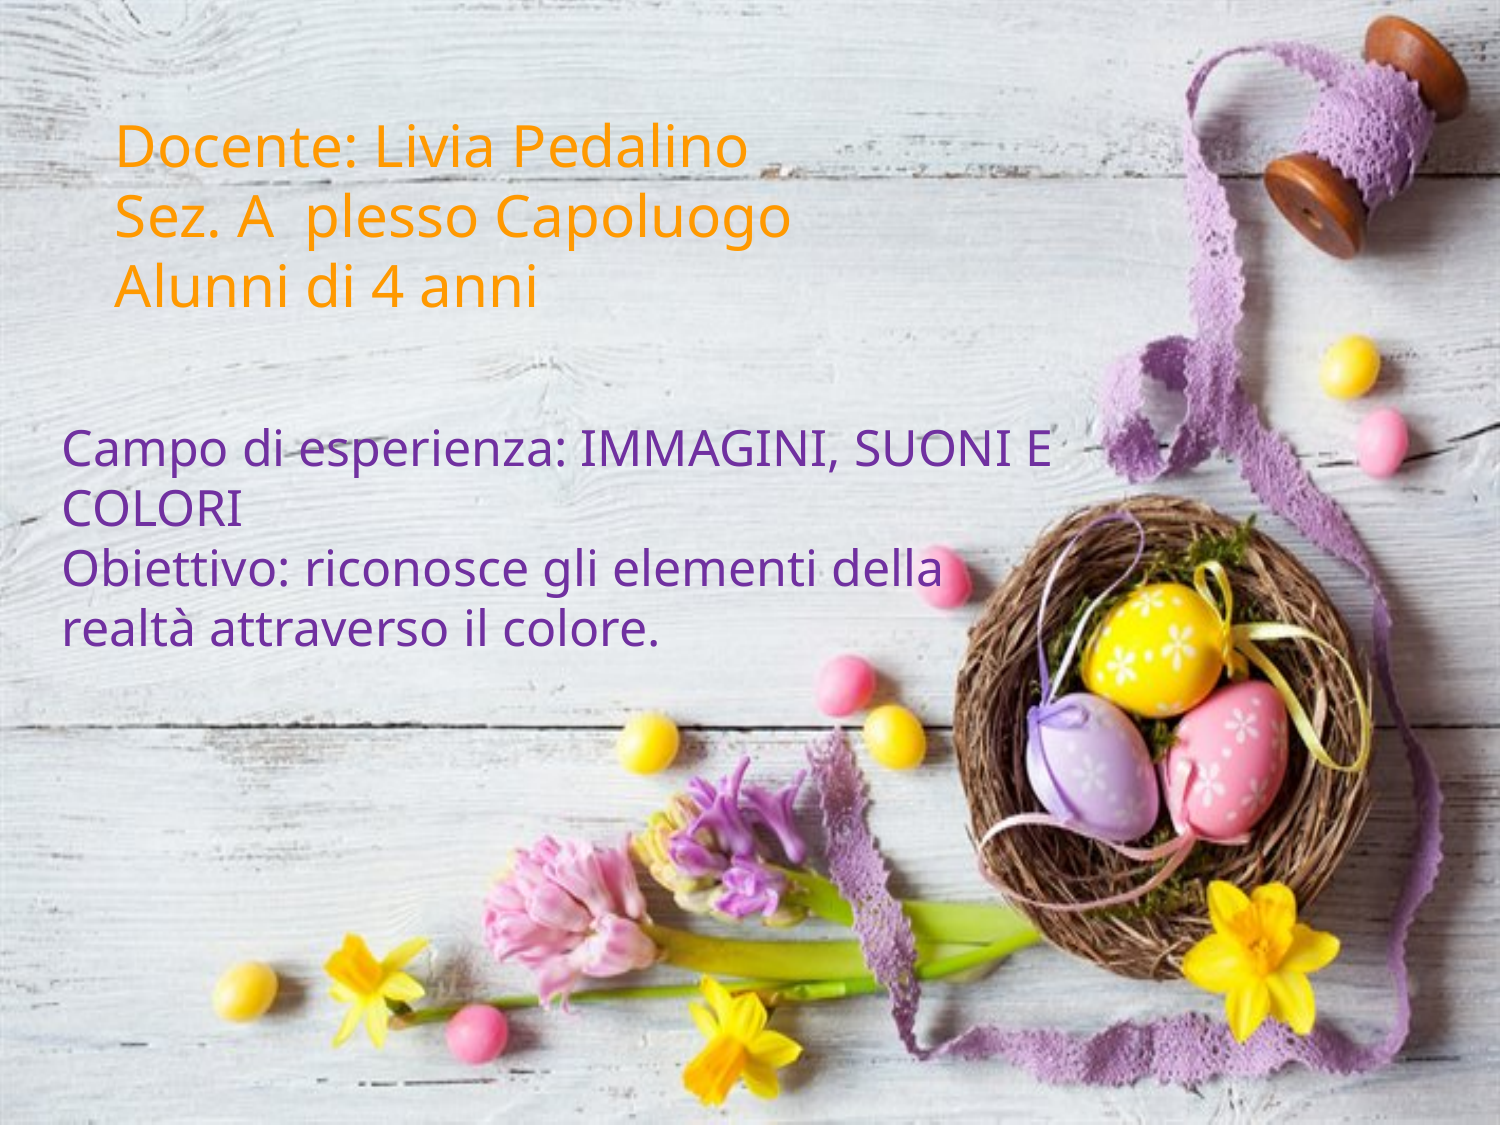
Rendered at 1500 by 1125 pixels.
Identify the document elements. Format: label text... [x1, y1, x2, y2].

text_box Campo di esperienza: IMMAGINI, SUONI E COLORI Obiettivo: riconosce gli elementi della realtà attraverso il colore. [47, 408, 1075, 664]
text_box Docente: Livia Pedalino Sez. A plesso Capoluogo Alunni di 4 anni [100, 101, 1022, 327]
picture [0, 0, 1500, 1125]
